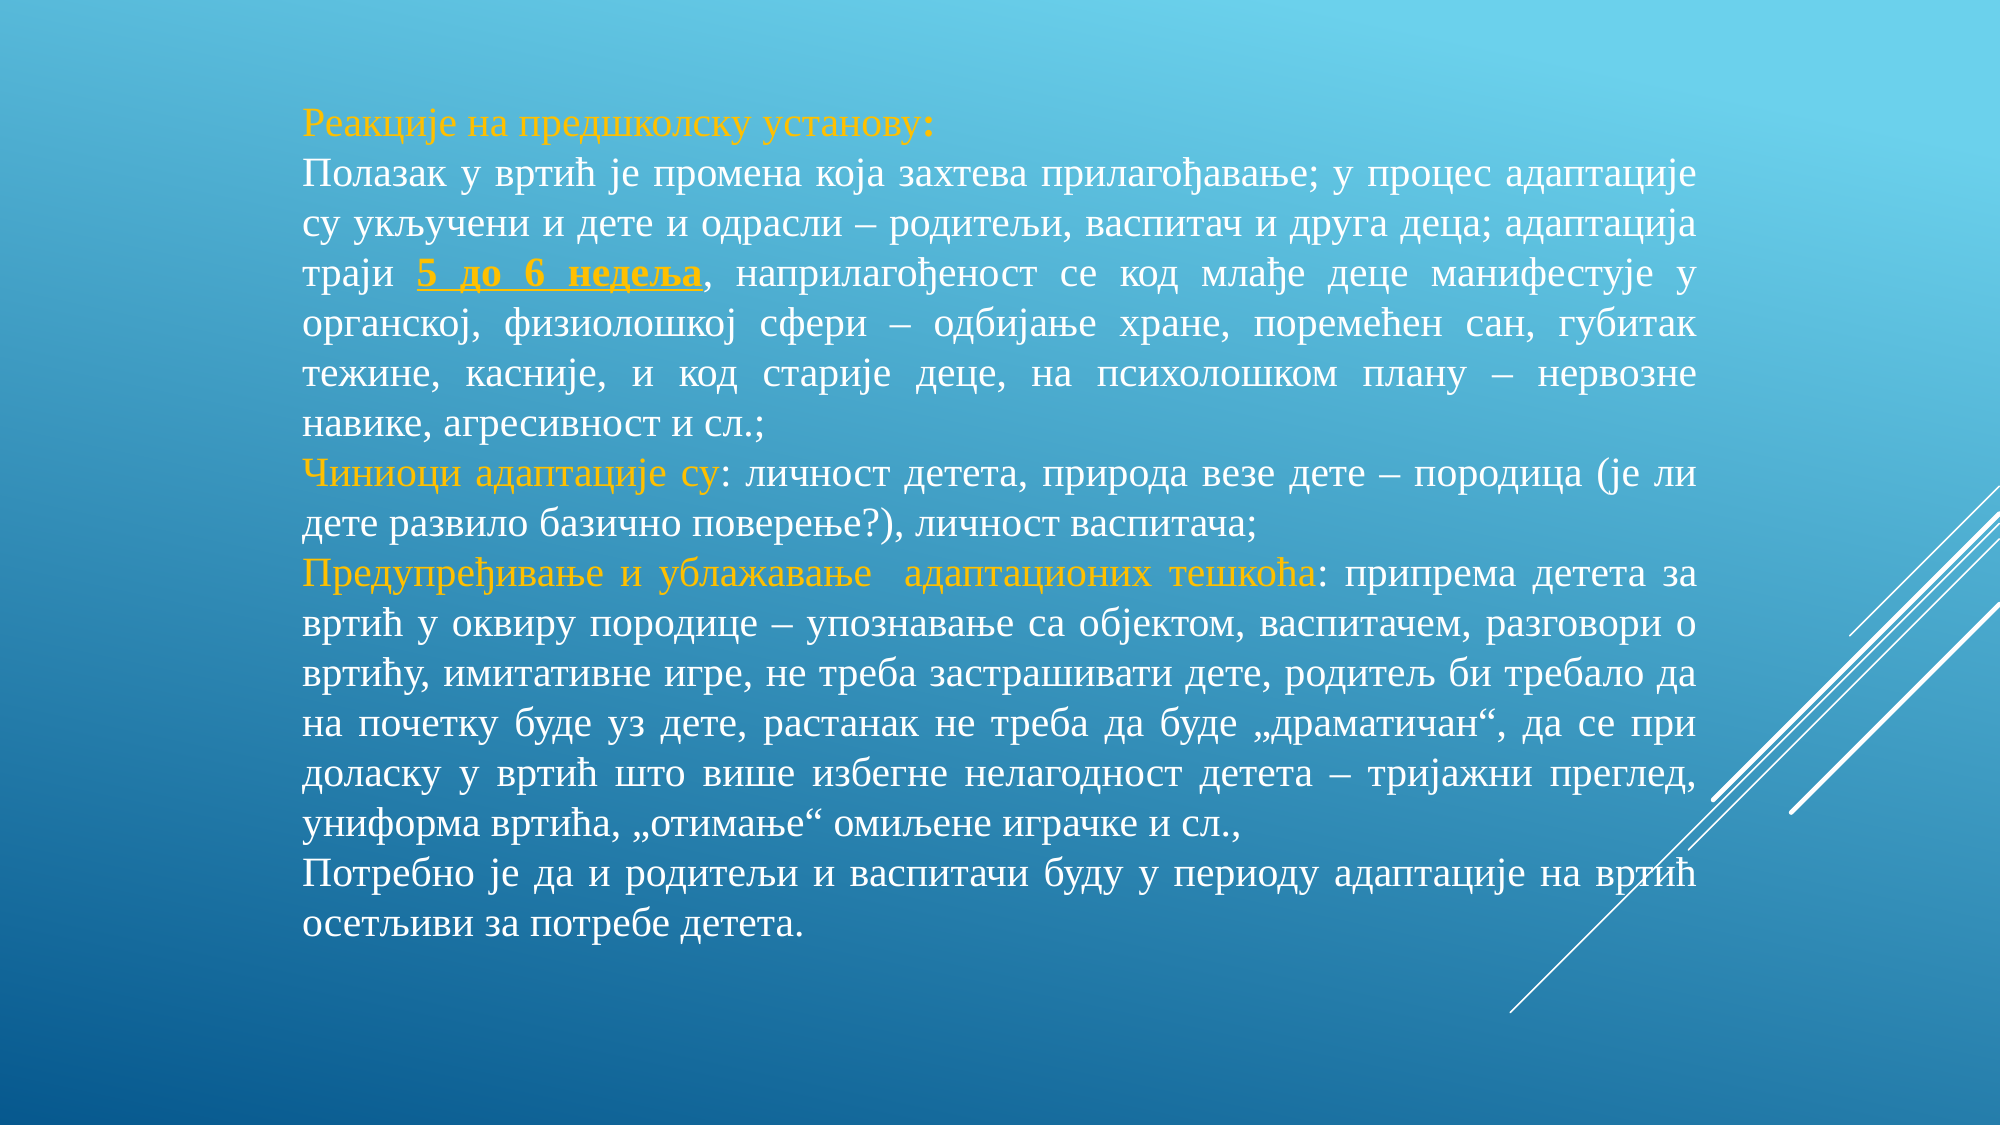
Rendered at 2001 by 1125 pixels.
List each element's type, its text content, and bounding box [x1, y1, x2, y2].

text_box Реакције на предшколску установу: Полазак у вртић је промена која захтева прилагођавање; у процес адаптације су укључени и дете и одрасли – родитељи, васпитач и друга деца; адаптација траји 5 до 6 недеља, наприлагођеност се код млађе деце манифестује у органској, физиолошкој сфери – одбијање хране, поремећен сан, губитак тежине, касније, и код старије деце, на психолошком плану – нервозне навике, агресивност и сл.; Чиниоци адаптације су: личност детета, природа везе дете – породица (је ли дете развило базично поверење?), личност васпитача; Предупређивање и ублажавање адаптационих тешкоћа: припрема детета за вртић у оквиру породице – упознавање са објектом, васпитачем, разговори о вртићу, имитативне игре, не треба застрашивати дете, родитељ би требало да на почетку буде уз дете, растанак не треба да буде „драматичан“, да се при доласку у вртић што више избегне нелагодност детета – тријажни преглед, униформа вртића, „отимање“ омиљене играчке и сл., Потребно је да и родитељи и васпитачи буду у периоду адаптације на вртић осетљиви за потребе детета. [287, 87, 1713, 1003]
